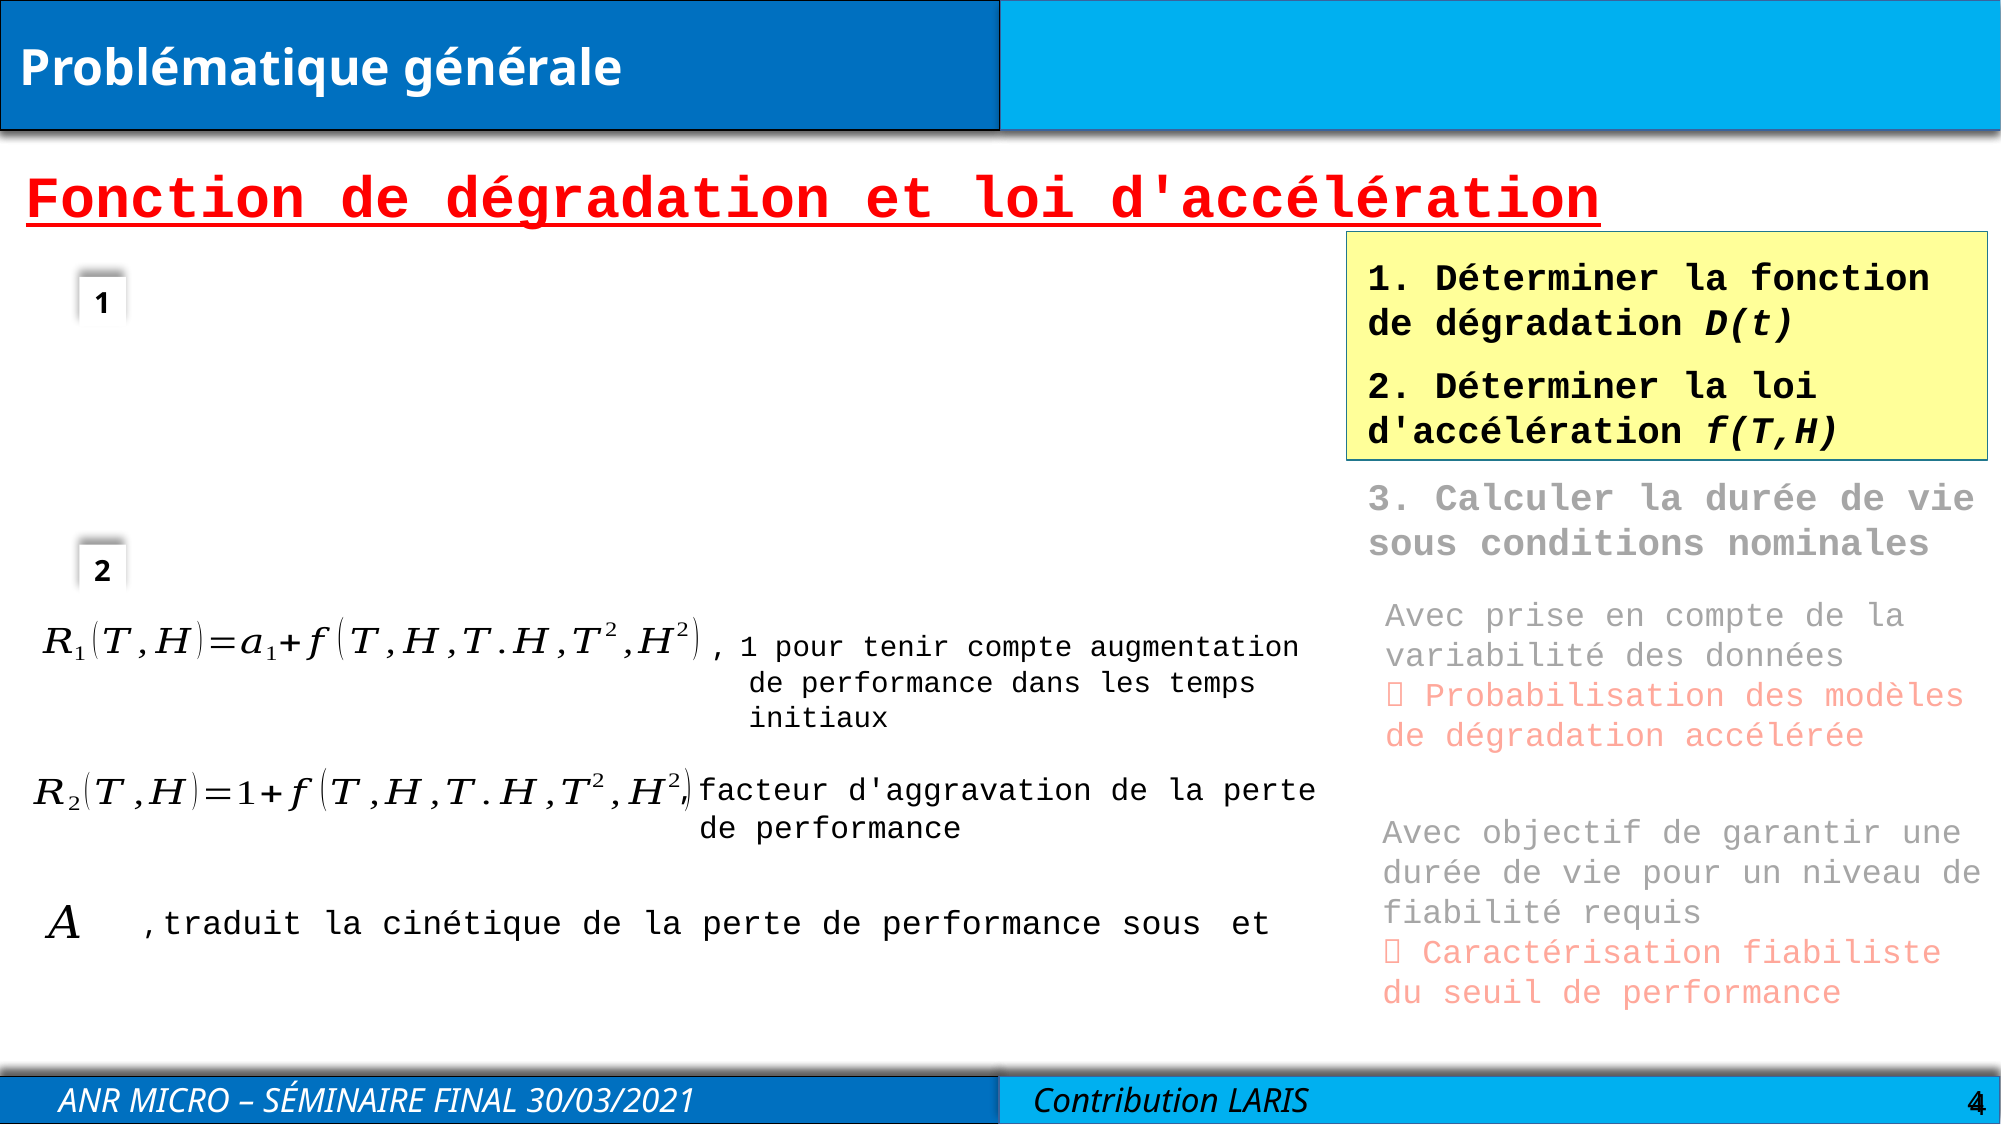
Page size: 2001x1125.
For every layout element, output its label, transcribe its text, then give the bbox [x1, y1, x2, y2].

slide_number 4 [1912, 1078, 2000, 1125]
text_box Problématique générale [4, 27, 639, 103]
text_box 1. Déterminer la fonction de dégradation D(t) [1352, 245, 1946, 351]
text_box 2. Déterminer la loi d'accélération f(T,H) [1352, 354, 1855, 459]
text_box Fonction de dégradation et loi d'accélération [10, 160, 1913, 238]
text_box 1 [79, 276, 126, 327]
text_box , facteur d'aggravation de la perte de performance [665, 760, 1332, 853]
text_box Avec prise en compte de la variabilité des données  Probabilisation des modèles de dégradation accélérée [1370, 586, 2000, 761]
text_box Avec objectif de garantir une durée de vie pour un niveau de fiabilité requis  Caractérisation fiabiliste du seuil de performance [1367, 803, 2000, 1018]
text_box 3. Calculer la durée de vie sous conditions nominales [1353, 465, 1991, 571]
text_box [1342, 227, 1992, 465]
text_box 2 [79, 544, 126, 595]
